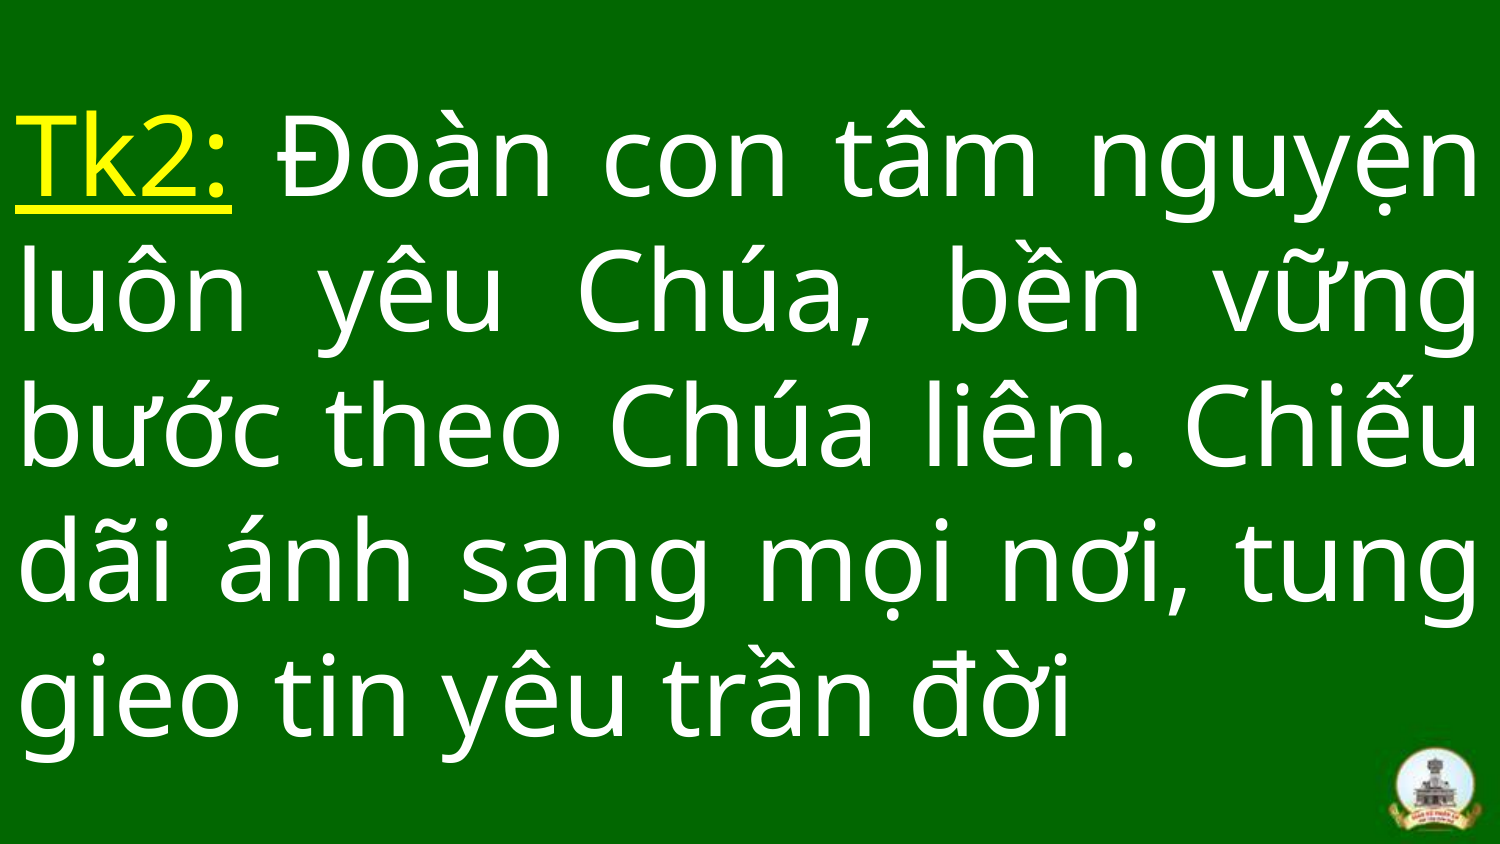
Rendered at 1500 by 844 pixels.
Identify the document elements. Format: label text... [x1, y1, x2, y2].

title Tk2: Đoàn con tâm nguyện luôn yêu Chúa, bền vững bước theo Chúa liên. Chiếu dãi ánh sang mọi nơi, tung gieo tin yêu trần đời [0, 0, 1500, 844]
